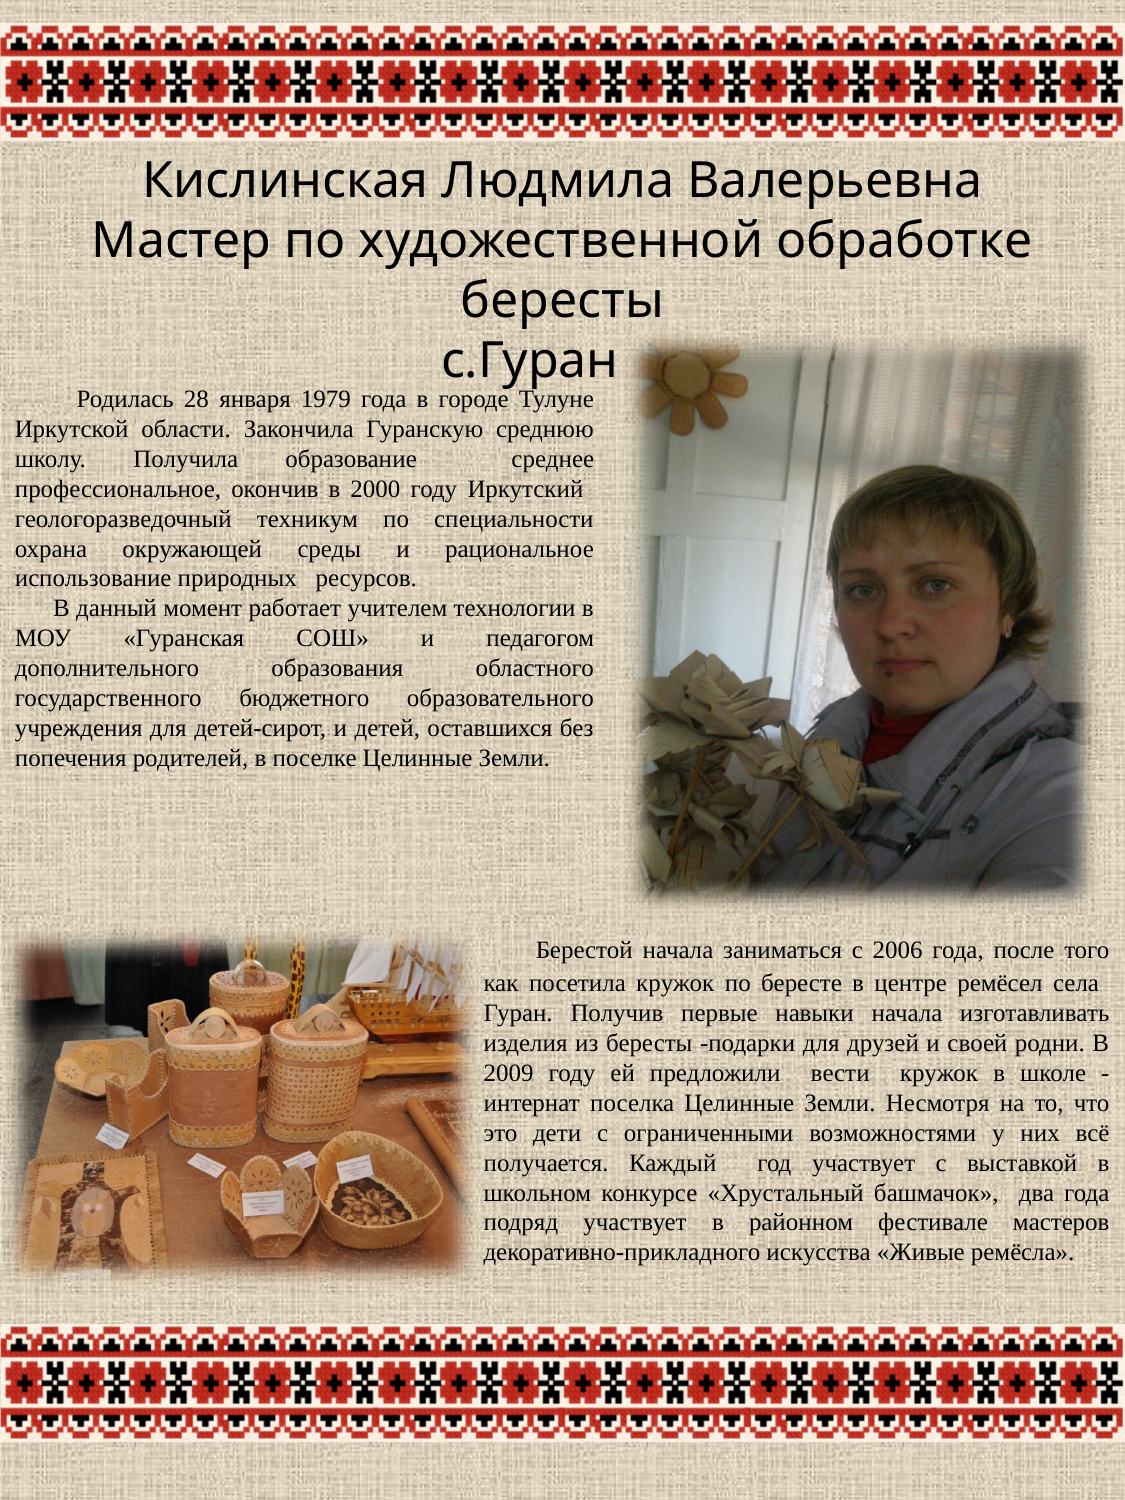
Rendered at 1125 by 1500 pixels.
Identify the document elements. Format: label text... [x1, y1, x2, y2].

text_box Берестой начала заниматься с 2006 года, после того как посетила кружок по бересте в центре ремёсел села Гуран. Получив первые навыки начала изготавливать изделия из бересты -подарки для друзей и своей родни. В 2009 году ей предложили вести кружок в школе - интернат поселка Целинные Земли. Несмотря на то, что это дети с ограниченными возможностями у них всё получается. Каждый год участвует с выставкой в школьном конкурсе «Хрустальный башмачок», два года подряд участвует в районном фестивале мастеров декоративно-прикладного искусства «Живые ремёсла». [468, 913, 1125, 1319]
picture [0, 0, 1125, 141]
text_box Родилась 28 января 1979 года в городе Тулуне Иркутской области. Закончила Гуранскую среднюю школу. Получила образование среднее профессиональное, окончив в 2000 году Иркутский геологоразведочный техникум по специальности охрана окружающей среды и рациональное использование природных ресурсов. В данный момент работает учителем технологии в МОУ «Гуранская СОШ» и педагогом дополнительного образования областного государственного бюджетного образовательного учреждения для детей-сирот, и детей, оставшихся без попечения родителей, в поселке Целинные Земли. [0, 374, 610, 809]
text_box Кислинская Людмила Валерьевна Мастер по художественной обработке бересты с.Гуран [0, 148, 1125, 396]
picture [0, 327, 1125, 1500]
